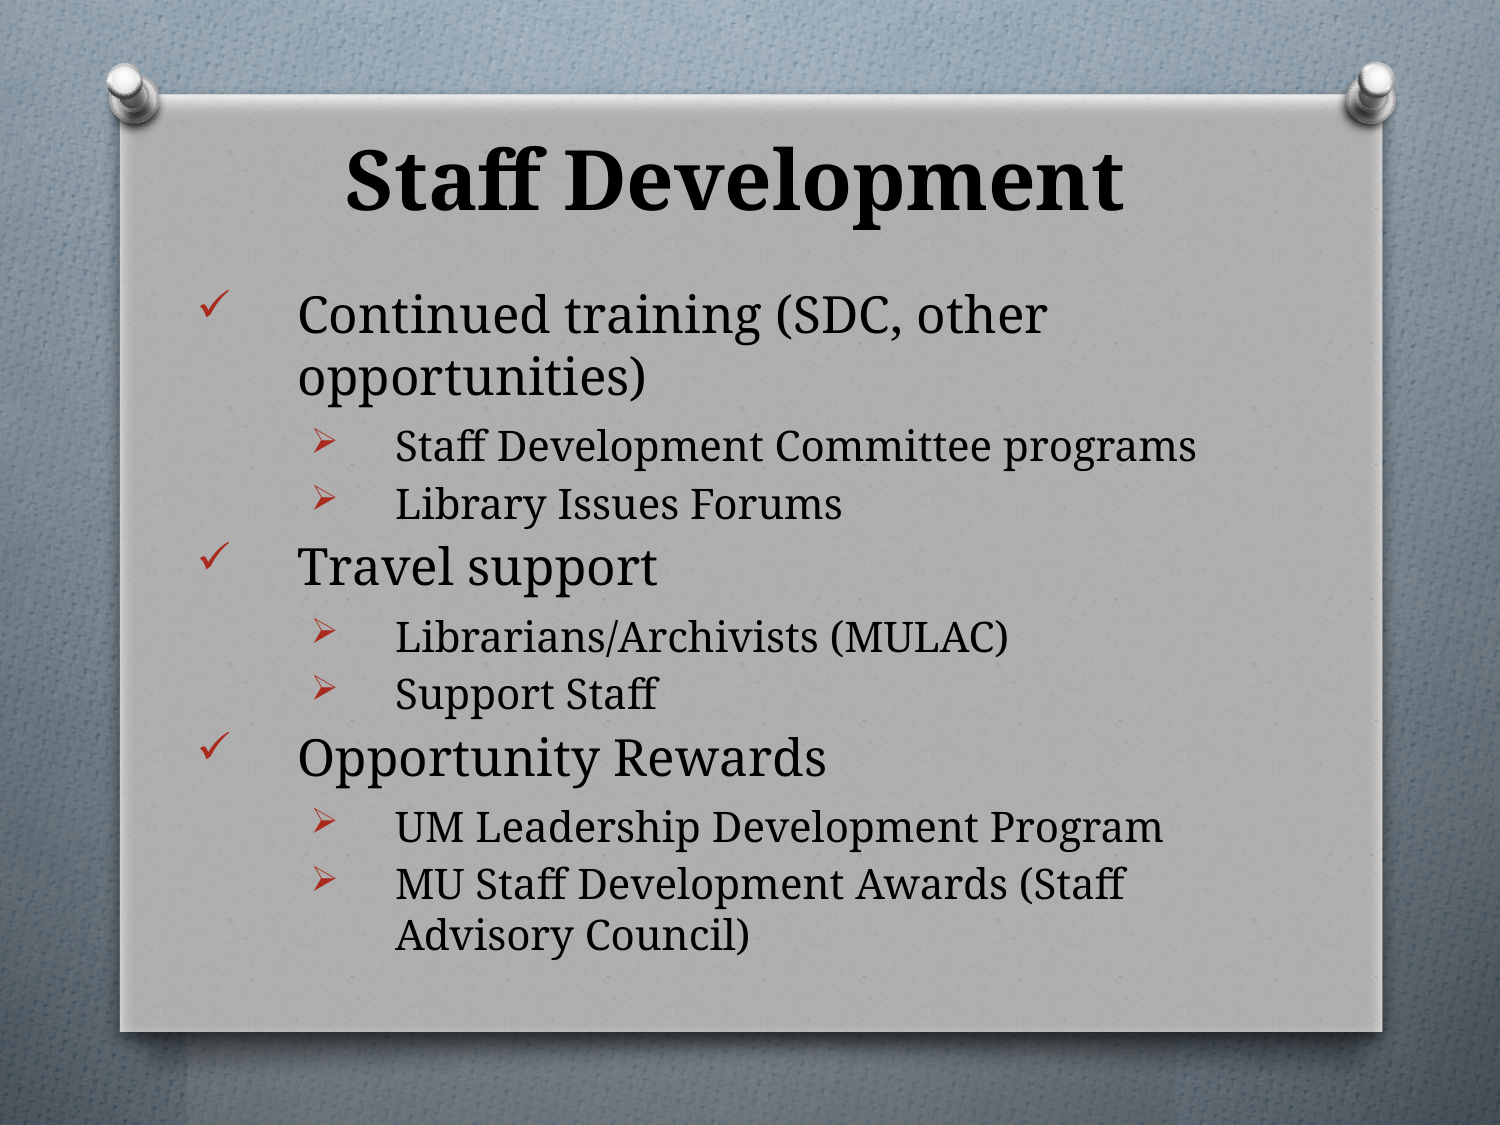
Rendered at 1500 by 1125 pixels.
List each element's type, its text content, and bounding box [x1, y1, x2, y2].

picture [1317, 35, 1439, 156]
list Continued training (SDC, other opportunities) Staff Development Committee programs Library Issues Forums Travel support Librarians/Archivists (MULAC) Support Staff Opportunity Rewards UM Leadership Development Program MU Staff Development Awards (Staff Advisory Council) [174, 275, 1313, 975]
picture [75, 29, 198, 153]
title Staff Development [174, 87, 1318, 266]
